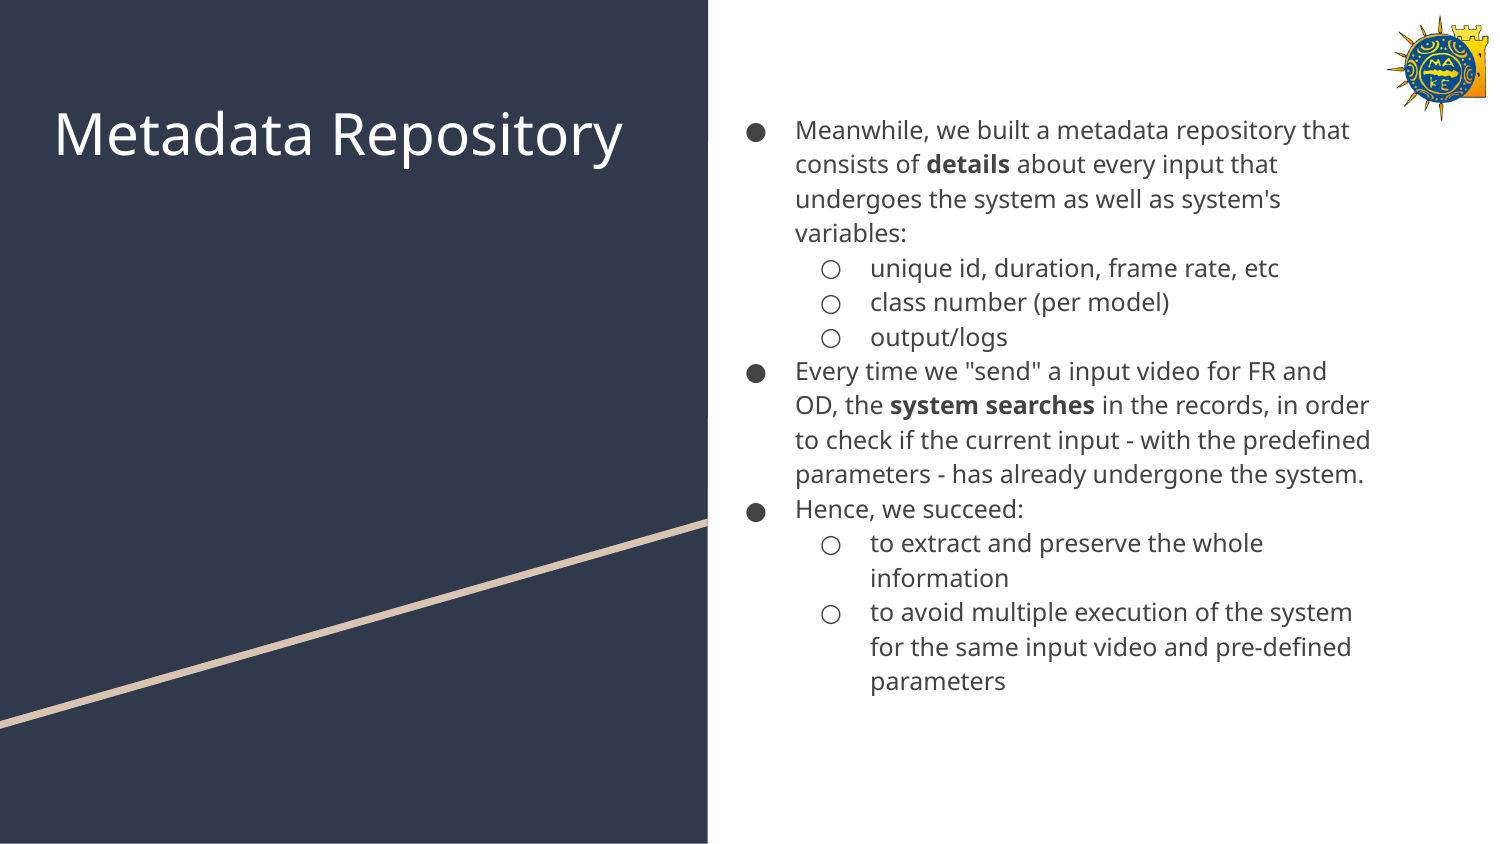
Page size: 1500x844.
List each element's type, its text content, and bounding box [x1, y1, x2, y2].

picture [1383, 11, 1495, 123]
title Metadata Repository [38, 82, 726, 494]
list Meanwhile, we built a metadata repository that consists of details about every input that undergoes the system as well as system's variables: unique id, duration, frame rate, etc class number (per model) output/logs Every time we "send" a input video for FR and OD, the system searches in the records, in order to check if the current input - with the predefined parameters - has already undergone the system. Hence, we succeed: to extract and preserve the whole information to avoid multiple execution of the system for the same input video and pre-defined parameters [705, 95, 1392, 844]
